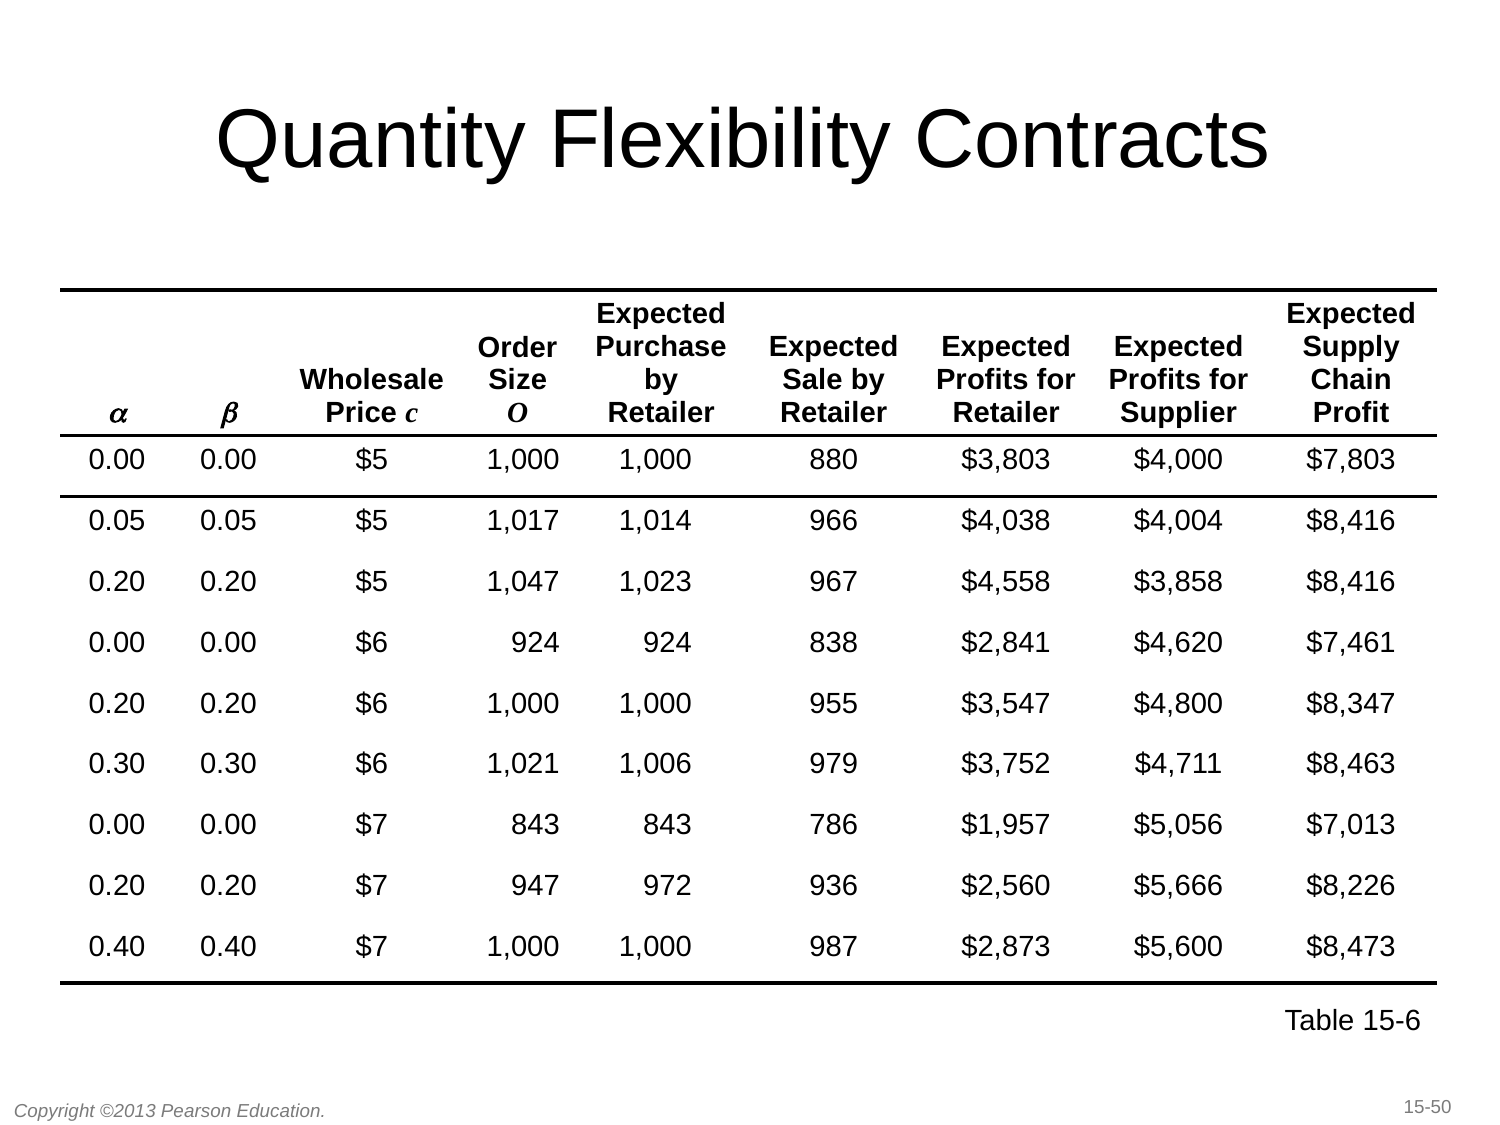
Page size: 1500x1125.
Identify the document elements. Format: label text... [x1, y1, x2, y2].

table_header Expected Profits for Supplier [1092, 292, 1265, 434]
table_cell $4,038 [920, 498, 1092, 557]
table_cell 0.20 [60, 679, 174, 740]
table_cell $8,473 [1265, 922, 1437, 981]
table_cell 966 [747, 498, 920, 557]
table_cell $7,803 [1265, 437, 1437, 495]
table_cell 987 [747, 922, 920, 981]
table_cell 1,000 [575, 437, 747, 495]
table_cell $4,558 [920, 557, 1092, 618]
table_cell 0.40 [60, 922, 174, 981]
table_cell $4,711 [1092, 740, 1265, 801]
table_cell $2,841 [920, 618, 1092, 679]
table_cell 0.20 [174, 862, 283, 922]
table_cell $2,560 [920, 862, 1092, 922]
table_cell 0.00 [60, 618, 174, 679]
table_cell 1,000 [460, 437, 575, 495]
table_cell $4,000 [1092, 437, 1265, 495]
table_cell $3,547 [920, 679, 1092, 740]
text_box Table 15-6 [1269, 993, 1437, 1044]
table_cell 947 [460, 862, 575, 922]
title Quantity Flexibility Contracts [24, 43, 1463, 226]
table_cell $5 [283, 557, 460, 618]
table_cell $5,600 [1092, 922, 1265, 981]
table_cell $5,666 [1092, 862, 1265, 922]
table_cell 1,000 [575, 679, 747, 740]
table_cell 0.20 [60, 862, 174, 922]
table_cell 0.20 [174, 679, 283, 740]
table_cell $7 [283, 922, 460, 981]
table_cell 0.00 [60, 437, 174, 495]
table_cell $8,463 [1265, 740, 1437, 801]
table_cell 0.00 [174, 437, 283, 495]
table_cell 0.00 [174, 618, 283, 679]
table_cell $7 [283, 862, 460, 922]
table_cell $2,873 [920, 922, 1092, 981]
table_cell $3,858 [1092, 557, 1265, 618]
table_cell 0.05 [60, 498, 174, 557]
table_cell $6 [283, 679, 460, 740]
table_cell 1,000 [460, 922, 575, 981]
table_header b [174, 292, 283, 434]
table_cell 0.30 [60, 740, 174, 801]
table_header Expected Supply Chain Profit [1265, 292, 1437, 434]
table_cell 786 [747, 801, 920, 862]
table_cell $8,416 [1265, 557, 1437, 618]
table_header Order Size O [460, 292, 575, 434]
table_cell $5,056 [1092, 801, 1265, 862]
table_cell $6 [283, 740, 460, 801]
table_cell $8,416 [1265, 498, 1437, 557]
table_cell $4,004 [1092, 498, 1265, 557]
table_header Expected Purchase by Retailer [575, 292, 747, 434]
table_cell $7,461 [1265, 618, 1437, 679]
table_cell 1,014 [575, 498, 747, 557]
table_cell 0.05 [174, 498, 283, 557]
table_cell 843 [460, 801, 575, 862]
table_cell 1,017 [460, 498, 575, 557]
table_cell 1,047 [460, 557, 575, 618]
table_cell 1,000 [460, 679, 575, 740]
table_cell 936 [747, 862, 920, 922]
table_cell $7 [283, 801, 460, 862]
table_cell 838 [747, 618, 920, 679]
table_cell 0.30 [174, 740, 283, 801]
table_cell $8,226 [1265, 862, 1437, 922]
table_cell $6 [283, 618, 460, 679]
table_header Wholesale Price c [283, 292, 460, 434]
table_cell 0.20 [174, 557, 283, 618]
table_cell 843 [575, 801, 747, 862]
table_cell 0.40 [174, 922, 283, 981]
table_cell 924 [575, 618, 747, 679]
table_header Expected Profits for Retailer [920, 292, 1092, 434]
table_cell 1,006 [575, 740, 747, 801]
table_cell $4,800 [1092, 679, 1265, 740]
table_cell 967 [747, 557, 920, 618]
table_cell 924 [460, 618, 575, 679]
table_cell 955 [747, 679, 920, 740]
table_cell $3,803 [920, 437, 1092, 495]
table_cell 0.20 [60, 557, 174, 618]
table_cell $3,752 [920, 740, 1092, 801]
table_cell $5 [283, 437, 460, 495]
table_cell 1,021 [460, 740, 575, 801]
table_cell 1,000 [575, 922, 747, 981]
table_cell $8,347 [1265, 679, 1437, 740]
table_cell 0.00 [60, 801, 174, 862]
table_header a [60, 292, 174, 434]
table_header Expected Sale by Retailer [747, 292, 920, 434]
table_cell 880 [747, 437, 920, 495]
table_cell 979 [747, 740, 920, 801]
table_cell $5 [283, 498, 460, 557]
table_cell 0.00 [174, 801, 283, 862]
table_cell $7,013 [1265, 801, 1437, 862]
table_cell 1,023 [575, 557, 747, 618]
table_cell $4,620 [1092, 618, 1265, 679]
table_cell 972 [575, 862, 747, 922]
table_cell $1,957 [920, 801, 1092, 862]
